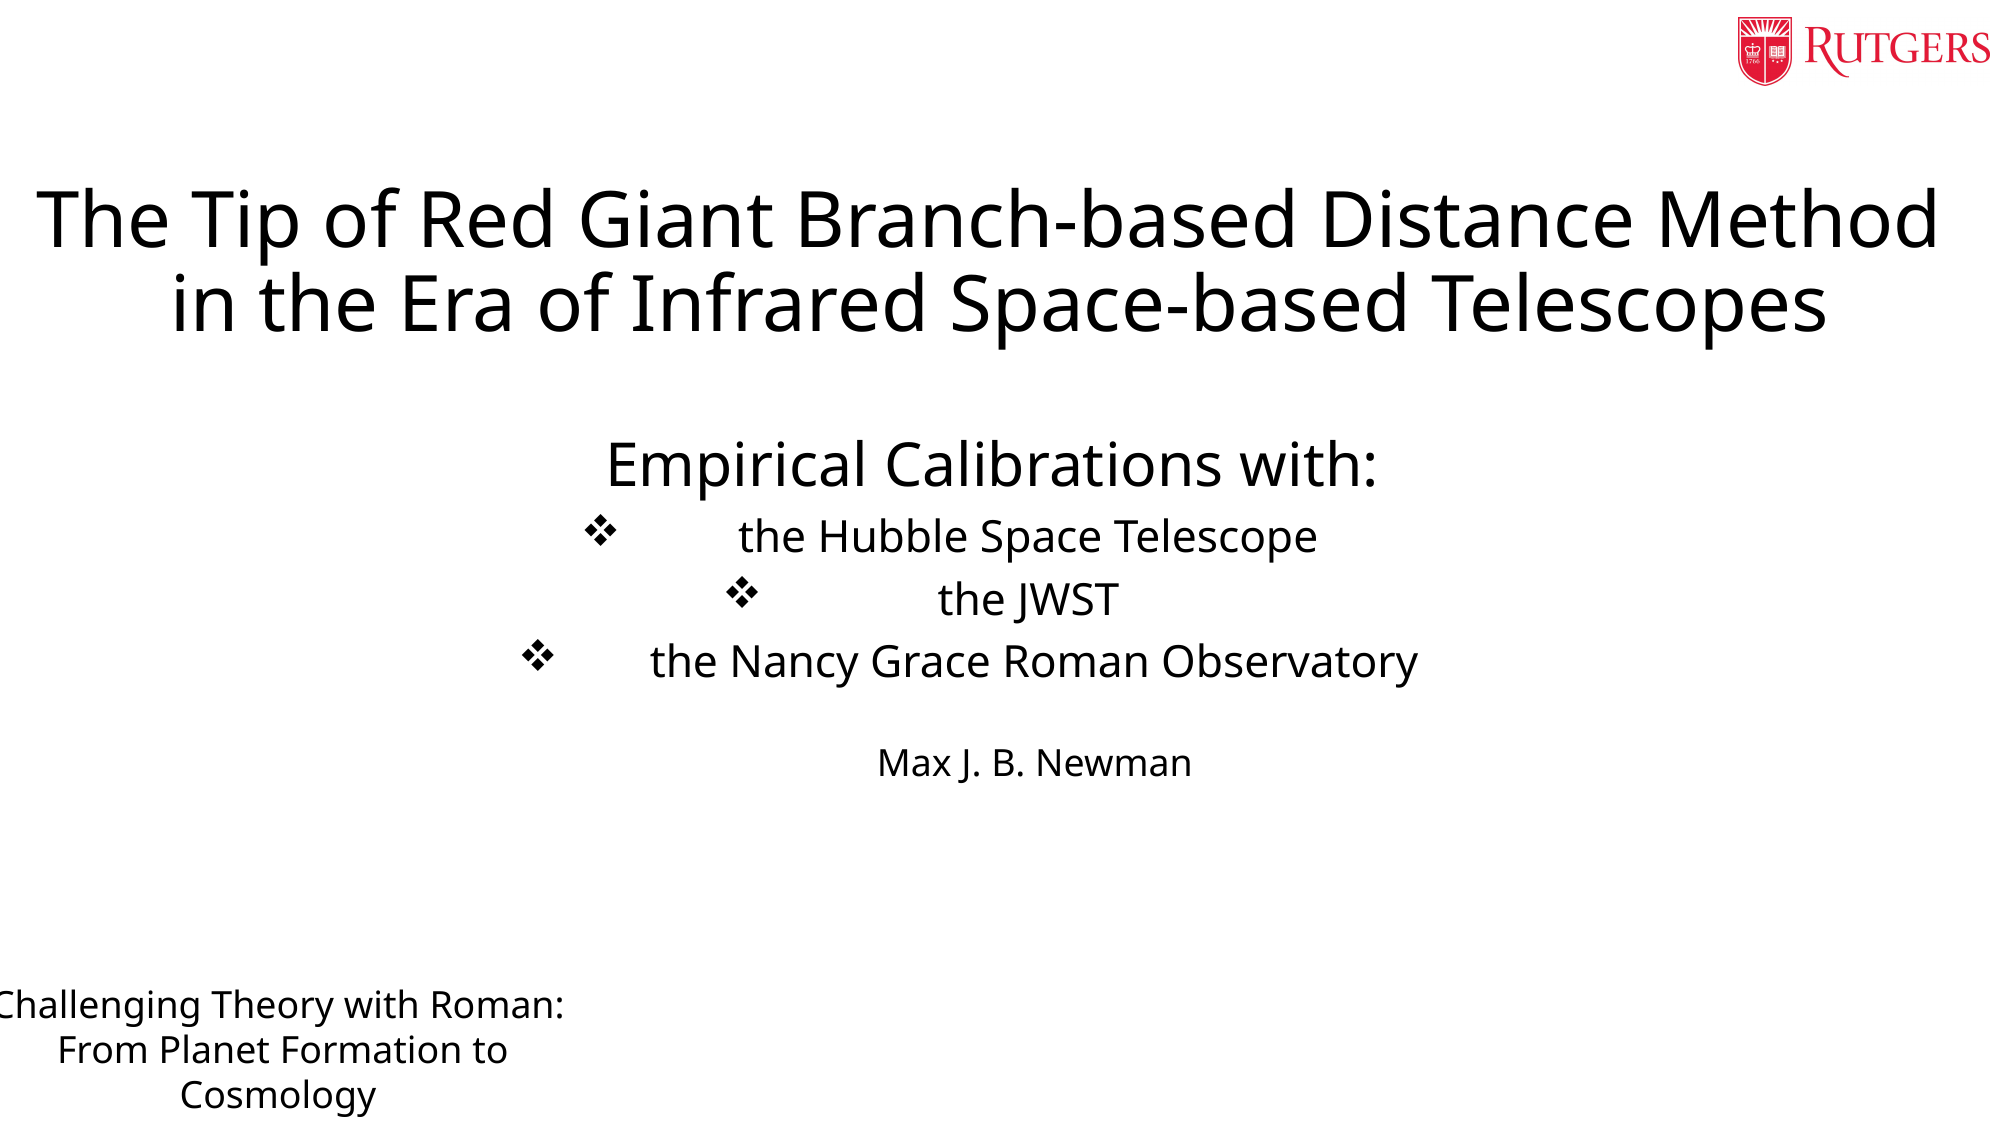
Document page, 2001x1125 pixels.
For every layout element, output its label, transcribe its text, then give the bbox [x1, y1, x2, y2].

text_box Challenging Theory with Roman: From Planet Formation to Cosmology 7.11.24 [0, 973, 615, 1125]
picture [1738, 17, 1991, 86]
title The Tip of Red Giant Branch-based Distance Method in the Era of Infrared Space-based Telescopes [0, 135, 2000, 394]
text_box Max J. B. Newman [249, 731, 1820, 792]
subtitle Empirical Calibrations with: the Hubble Space Telescope the JWST the Nancy Grace Roman Observatory [417, 426, 1583, 699]
